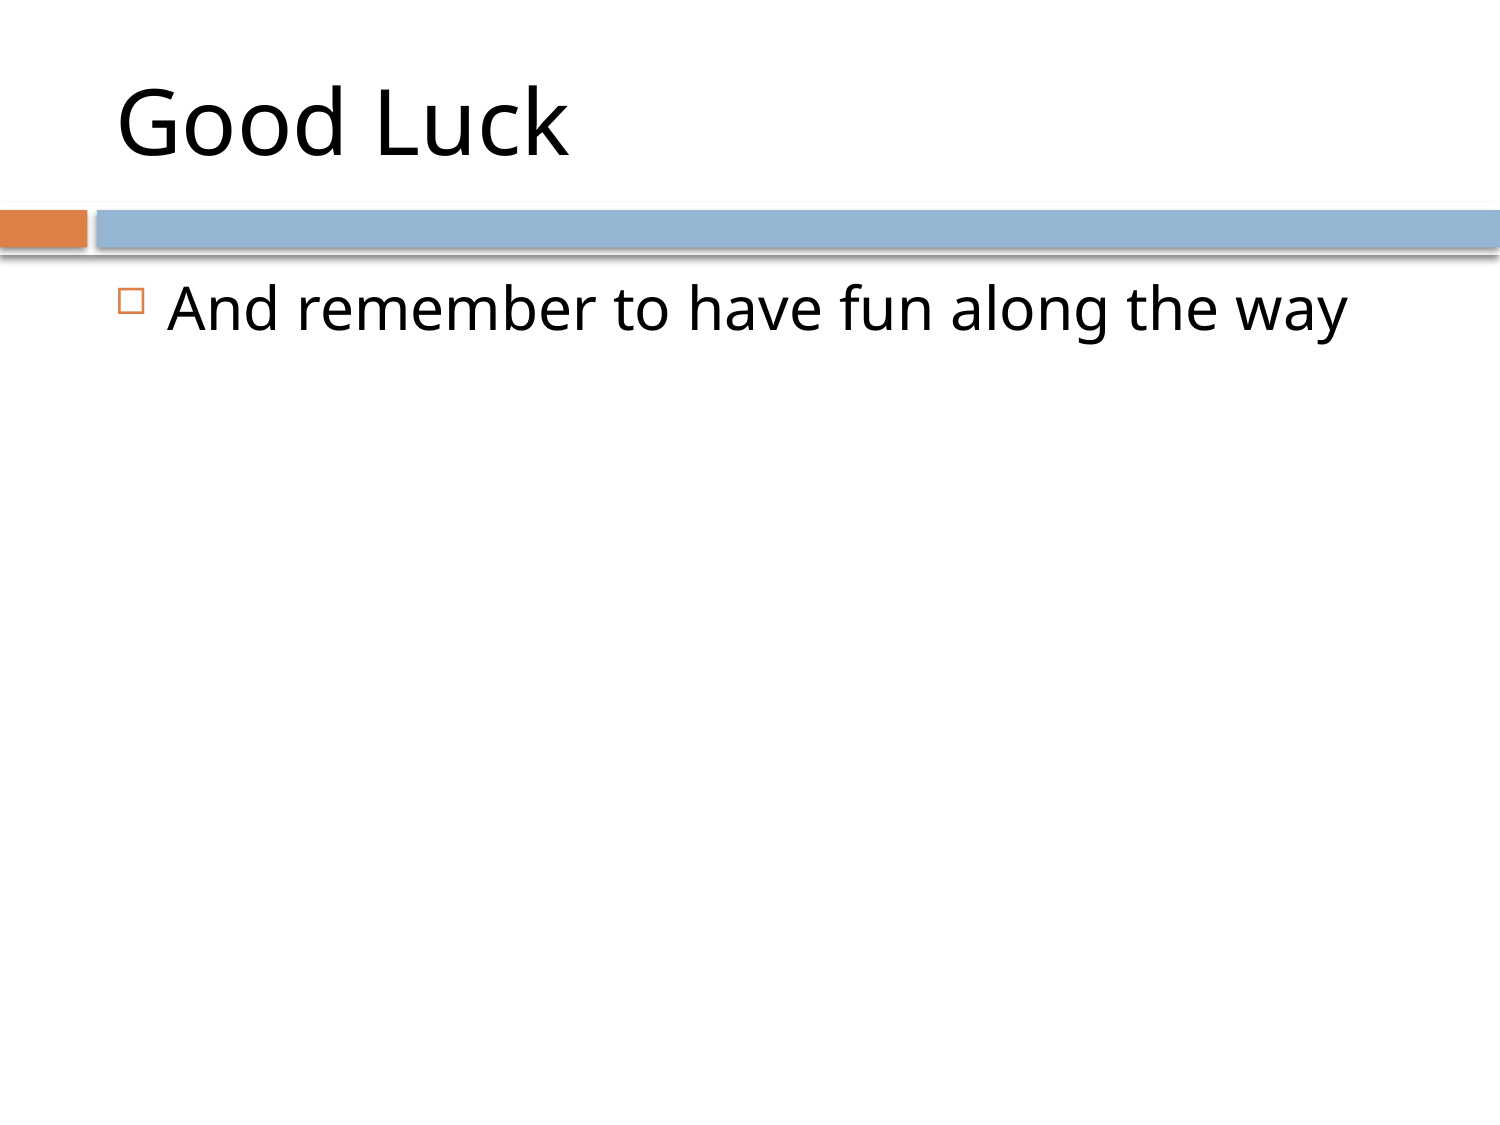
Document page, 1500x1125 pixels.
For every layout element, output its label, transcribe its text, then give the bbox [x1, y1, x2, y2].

title Good Luck [100, 37, 1438, 200]
list And remember to have fun along the way [100, 262, 1438, 1000]
